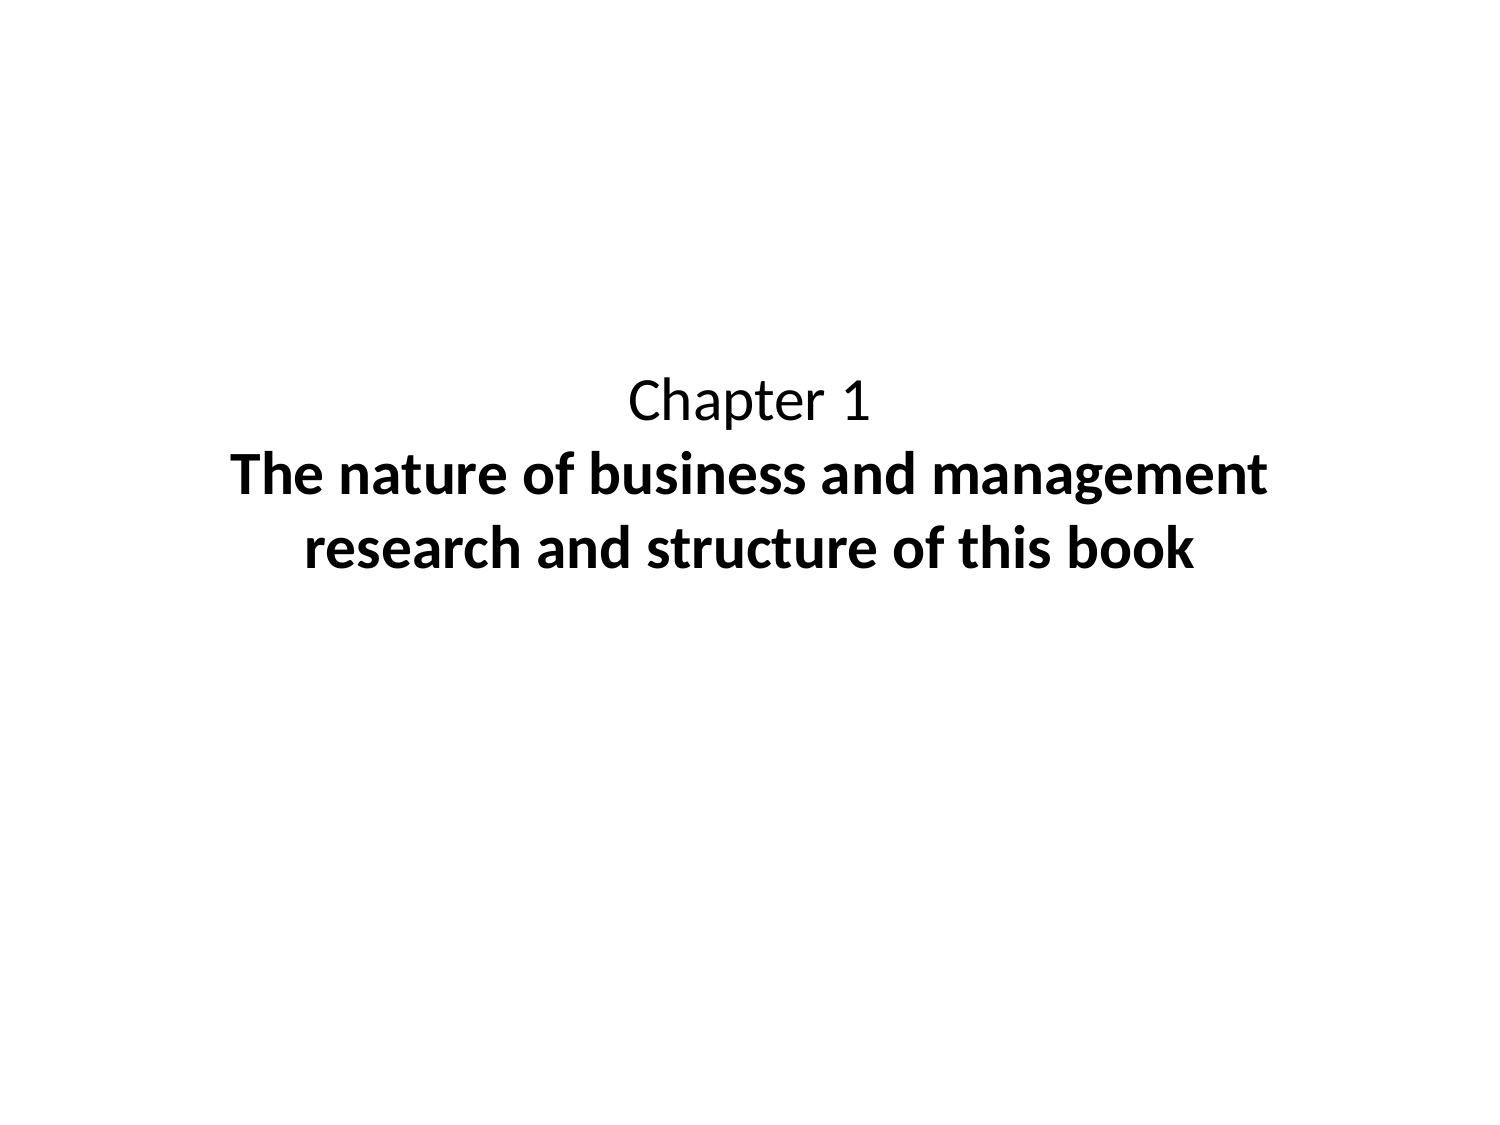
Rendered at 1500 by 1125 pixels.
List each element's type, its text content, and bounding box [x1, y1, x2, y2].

title Chapter 1 The nature of business and management research and structure of this book [112, 349, 1388, 591]
